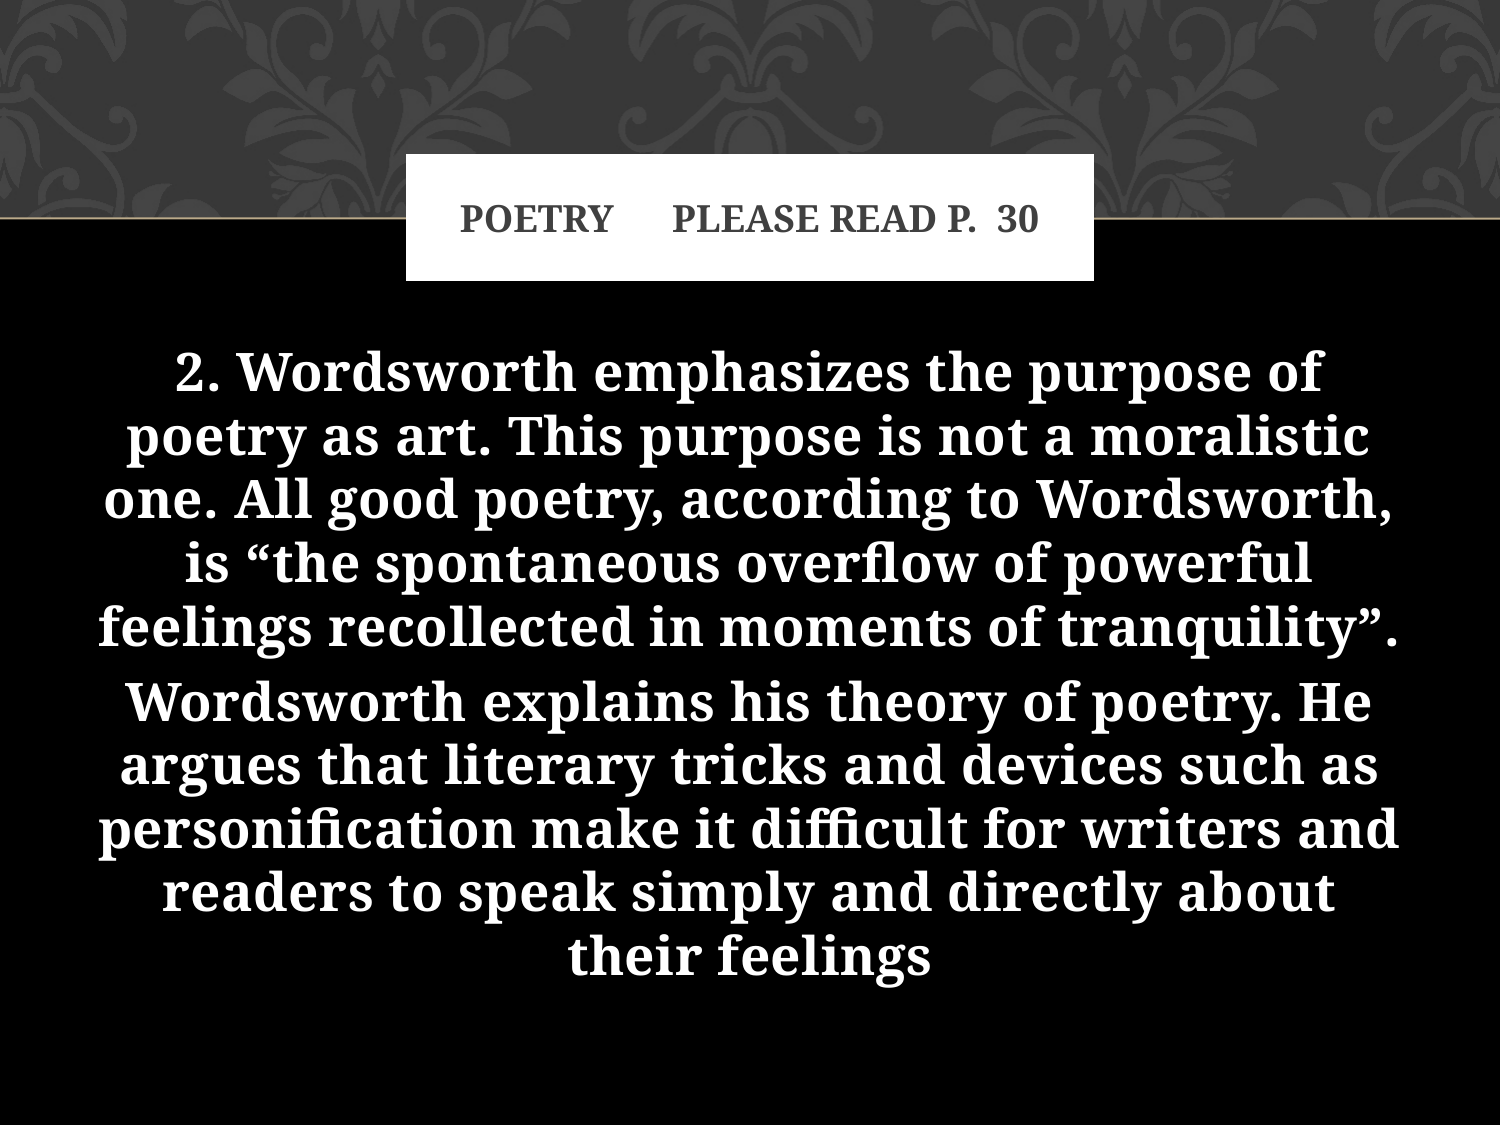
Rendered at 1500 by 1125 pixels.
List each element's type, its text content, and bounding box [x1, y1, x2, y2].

title Poetry please read p. 30 [406, 154, 1094, 281]
list 2. Wordsworth emphasizes the purpose of poetry as art. This purpose is not a moralistic one. All good poetry, according to Wordsworth, is “the spontaneous overflow of powerful feelings recollected in moments of tranquility”. Wordsworth explains his theory of poetry. He argues that literary tricks and devices such as personification make it difficult for writers and readers to speak simply and directly about their feelings [75, 331, 1425, 1000]
